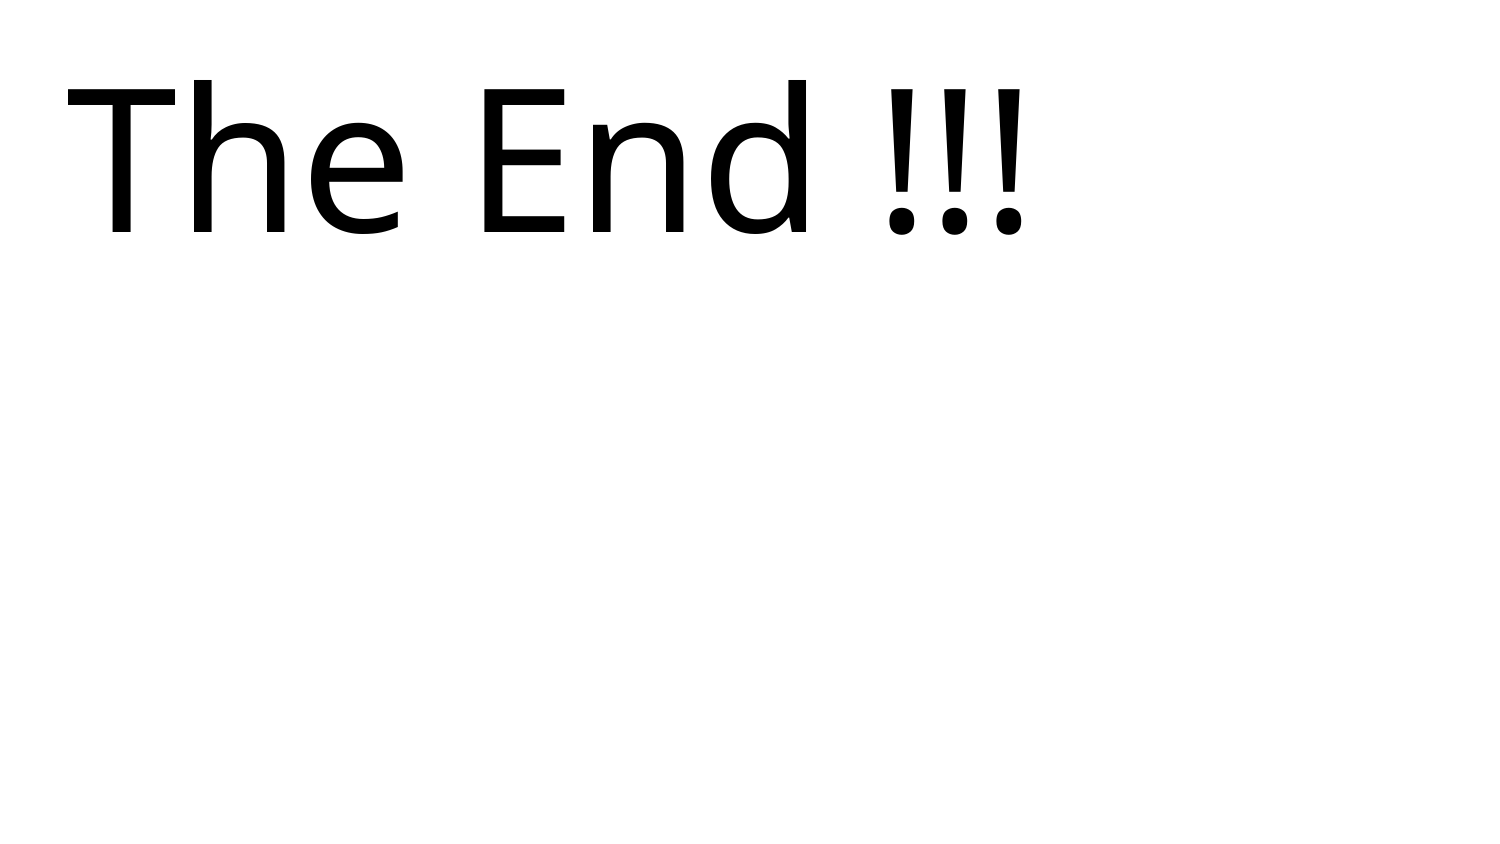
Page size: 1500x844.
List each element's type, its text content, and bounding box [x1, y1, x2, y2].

list The End !!! [51, 0, 1449, 543]
